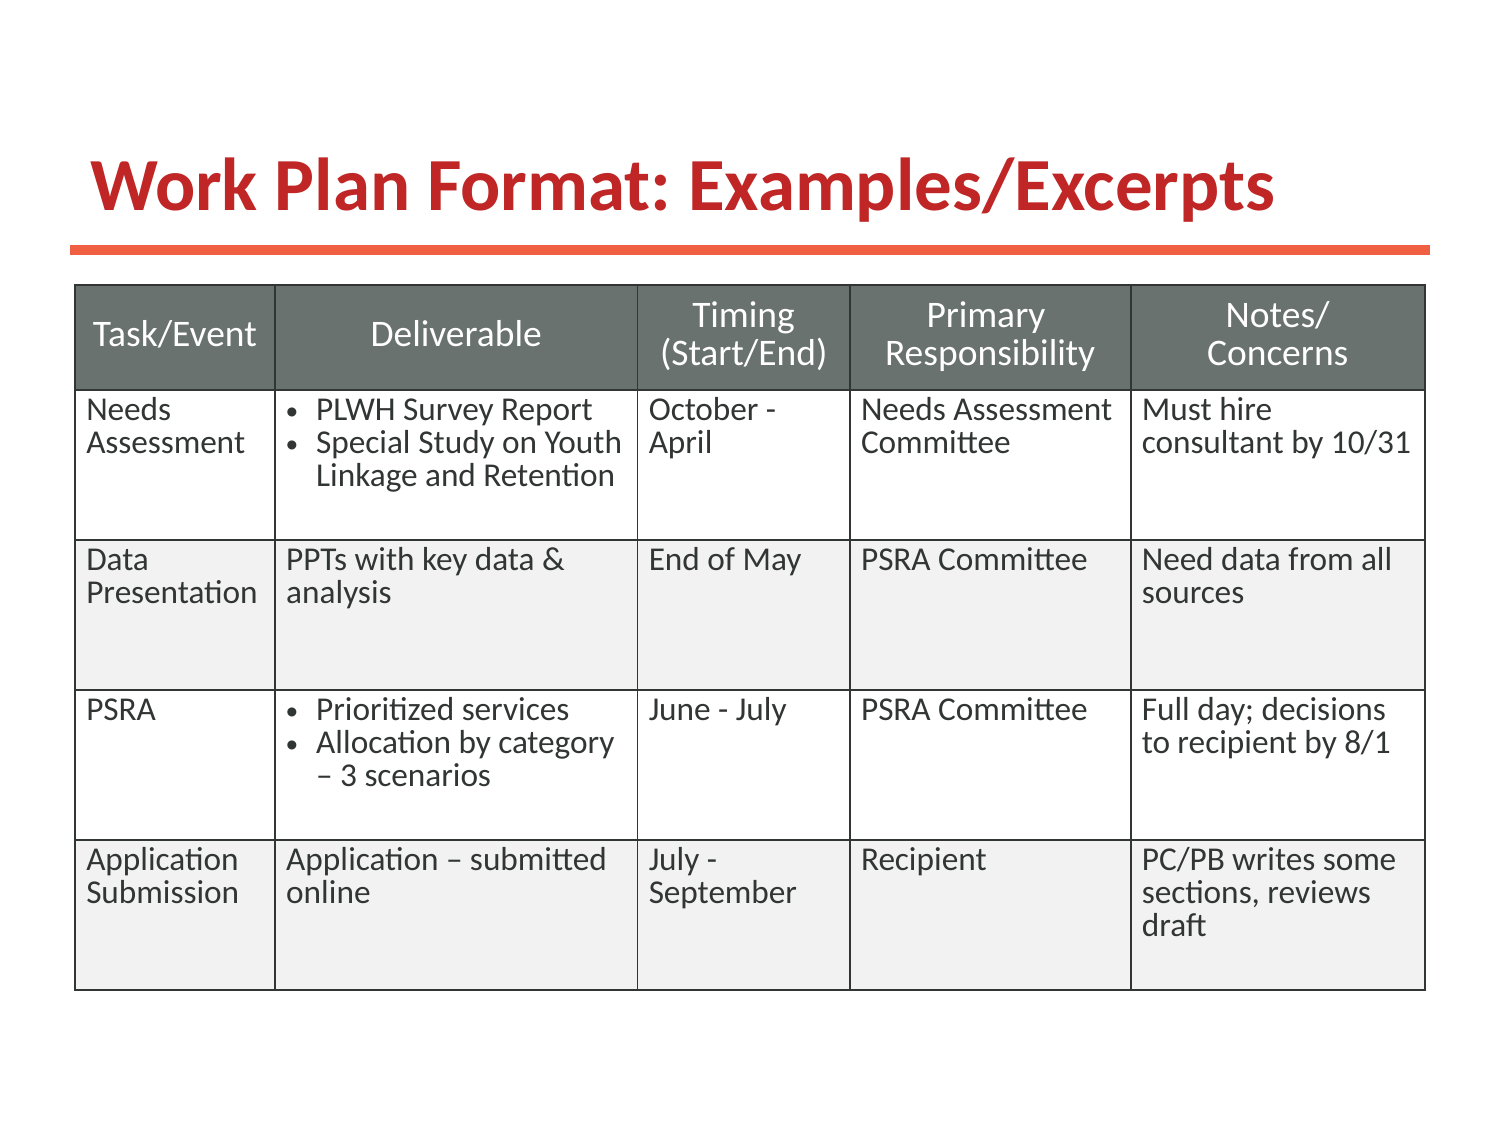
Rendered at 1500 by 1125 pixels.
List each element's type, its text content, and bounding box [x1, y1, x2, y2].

table_cell PSRA Committee [851, 691, 1130, 839]
table_cell Application Submission [76, 841, 274, 989]
table_cell October -April [638, 391, 849, 539]
title Work Plan Format: Examples/Excerpts [75, 45, 1425, 233]
table_cell Data Presentation [76, 541, 274, 689]
table_header Primary Responsibility [851, 286, 1130, 389]
table_cell July - September [638, 841, 849, 989]
table_cell Needs Assessment Committee [851, 391, 1130, 539]
table_cell Recipient [851, 841, 1130, 989]
table_cell Prioritized services Allocation by category – 3 scenarios [276, 691, 637, 839]
table_header Timing (Start/End) [638, 286, 849, 389]
table_cell Application – submitted online [276, 841, 637, 989]
table_cell Need data from all sources [1132, 541, 1424, 689]
table_cell PPTs with key data & analysis [276, 541, 637, 689]
table_header Deliverable [276, 286, 637, 389]
table_cell Must hire consultant by 10/31 [1132, 391, 1424, 539]
table_cell Needs Assessment [76, 391, 274, 539]
table_cell PLWH Survey Report Special Study on Youth Linkage and Retention [276, 391, 637, 539]
table_cell PC/PB writes some sections, reviews draft [1132, 841, 1424, 989]
table_cell PSRA [76, 691, 274, 839]
table_header Task/Event [76, 286, 274, 389]
table_header Notes/ Concerns [1132, 286, 1424, 389]
table_cell Full day; decisions to recipient by 8/1 [1132, 691, 1424, 839]
table_cell June - July [638, 691, 849, 839]
table_cell End of May [638, 541, 849, 689]
table_cell PSRA Committee [851, 541, 1130, 689]
